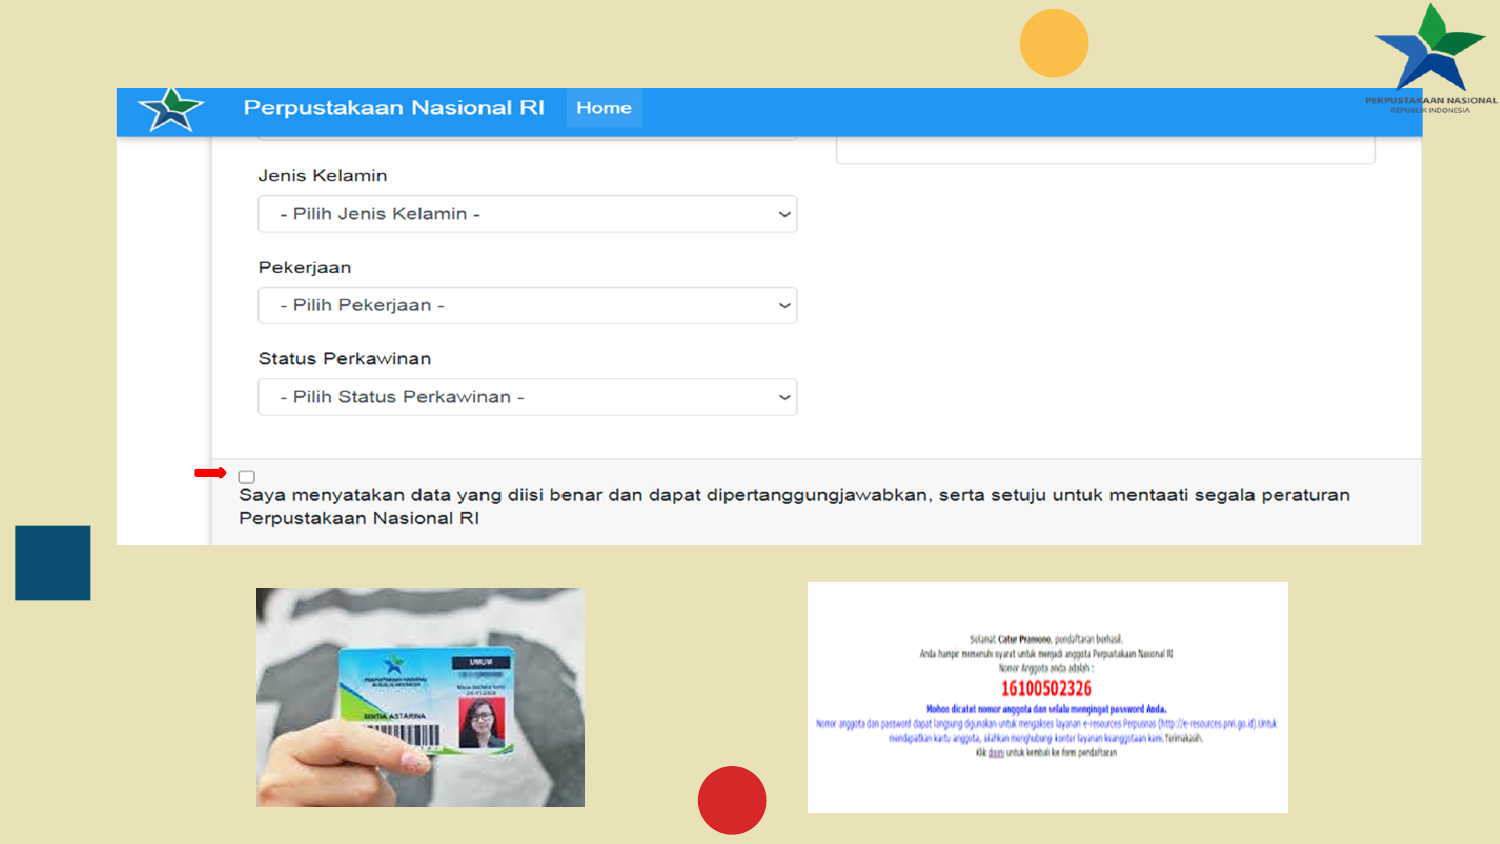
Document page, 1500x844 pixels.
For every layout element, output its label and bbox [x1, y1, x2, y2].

picture [116, 0, 1500, 545]
picture [255, 587, 585, 807]
picture [808, 581, 1288, 813]
